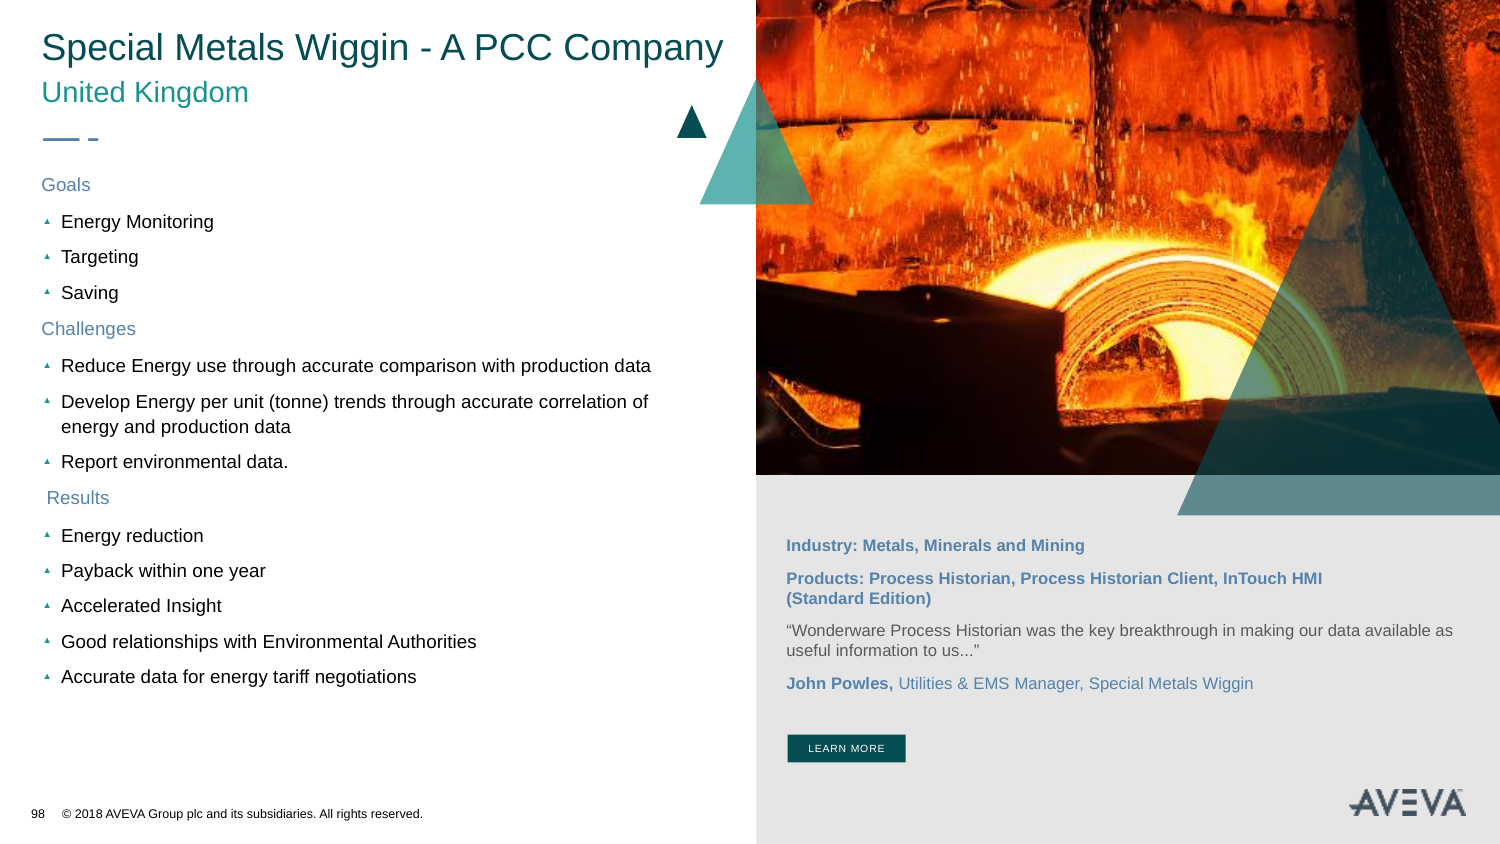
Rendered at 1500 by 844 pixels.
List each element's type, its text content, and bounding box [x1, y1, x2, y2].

list Goals Energy Monitoring Targeting Saving Challenges Reduce Energy use through accurate comparison with production data Develop Energy per unit (tonne) trends through accurate correlation of energy and production data Report environmental data. Results Energy reduction Payback within one year Accelerated Insight Good relationships with Environmental Authorities Accurate data for energy tariff negotiations [41, 172, 657, 734]
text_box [676, 77, 1500, 516]
footer © 2018 AVEVA Group plc and its subsidiaries. All rights reserved. [62, 806, 946, 829]
picture [756, 0, 1500, 77]
list Special Metals Wiggin - A PCC Company United Kingdom [41, 30, 745, 127]
list Industry: Metals, Minerals and Mining Products: Process Historian, Process Historian Client, InTouch HMI (Standard Edition) “Wonderware Process Historian was the key breakthrough in making our data available as useful information to us...” John Powles, Utilities & EMS Manager, Special Metals Wiggin [756, 516, 1500, 844]
text_box LEARN MORE [787, 734, 907, 763]
